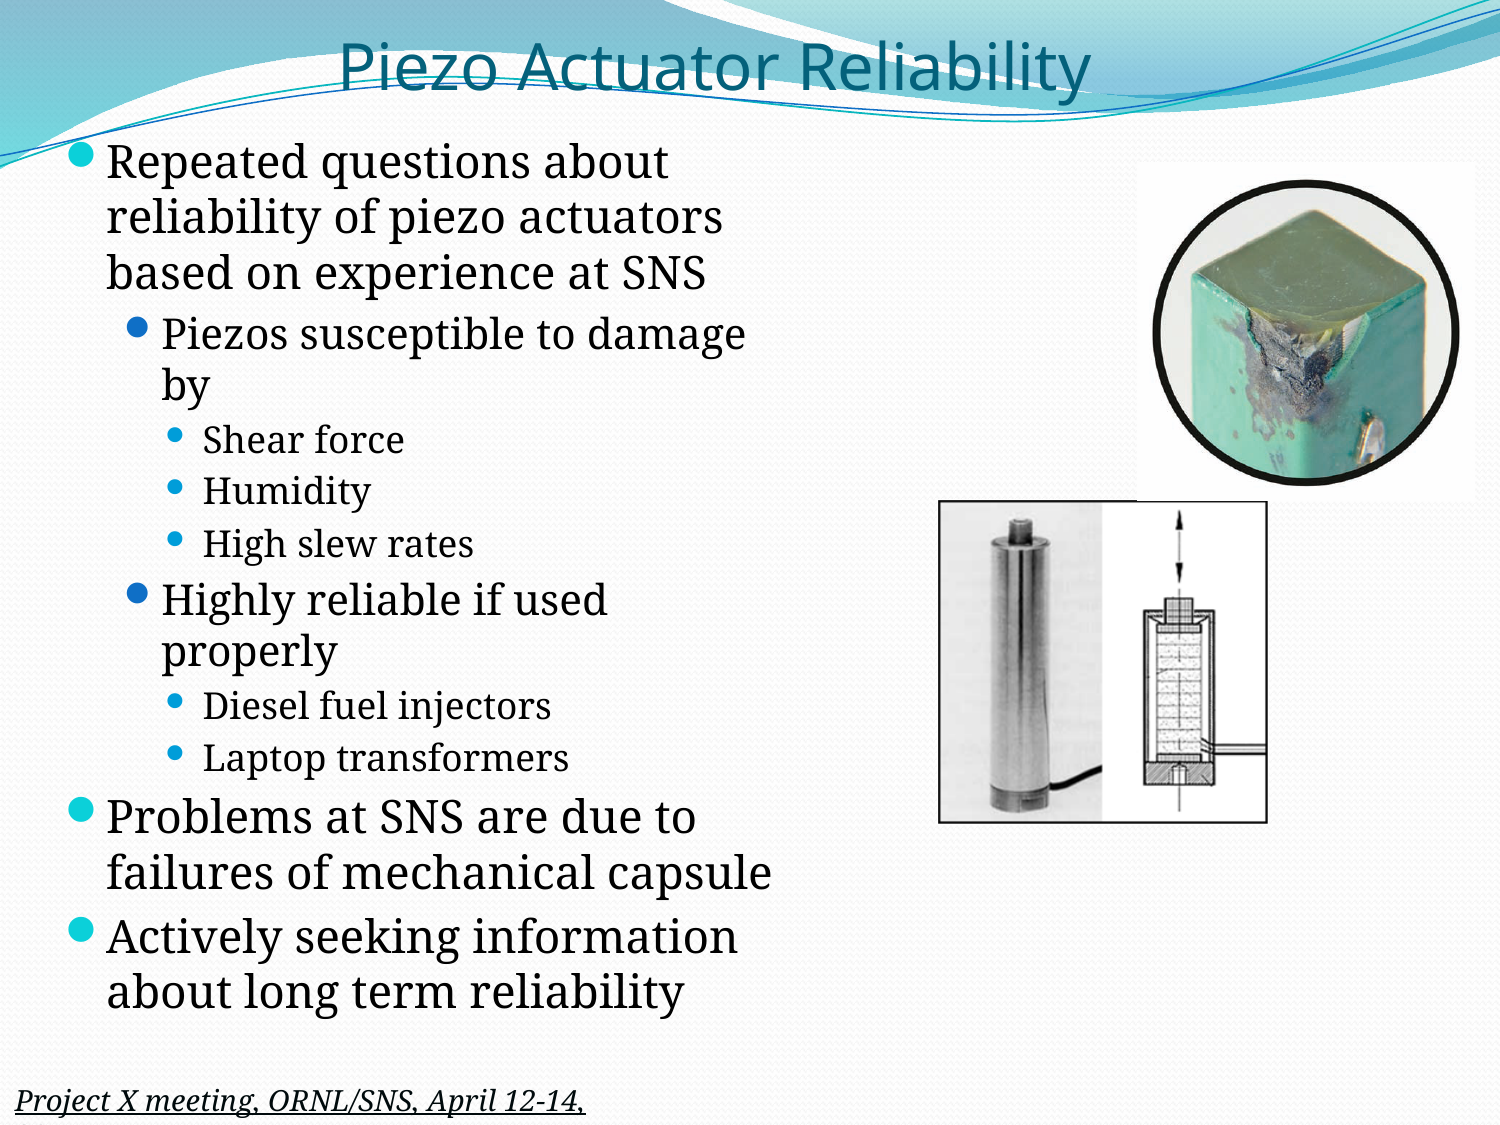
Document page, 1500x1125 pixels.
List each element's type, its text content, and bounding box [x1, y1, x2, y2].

list Repeated questions about reliability of piezo actuators based on experience at SNS Piezos susceptible to damage by Shear force Humidity High slew rates Highly reliable if used properly Diesel fuel injectors Laptop transformers Problems at SNS are due to failures of mechanical capsule Actively seeking information about long term reliability [50, 125, 800, 1038]
picture [937, 499, 1269, 826]
title Piezo Actuator Reliability [337, 0, 1138, 103]
text_box Project X meeting, ORNL/SNS, April 12-14, 2011, [0, 1074, 650, 1125]
picture [1137, 162, 1476, 501]
